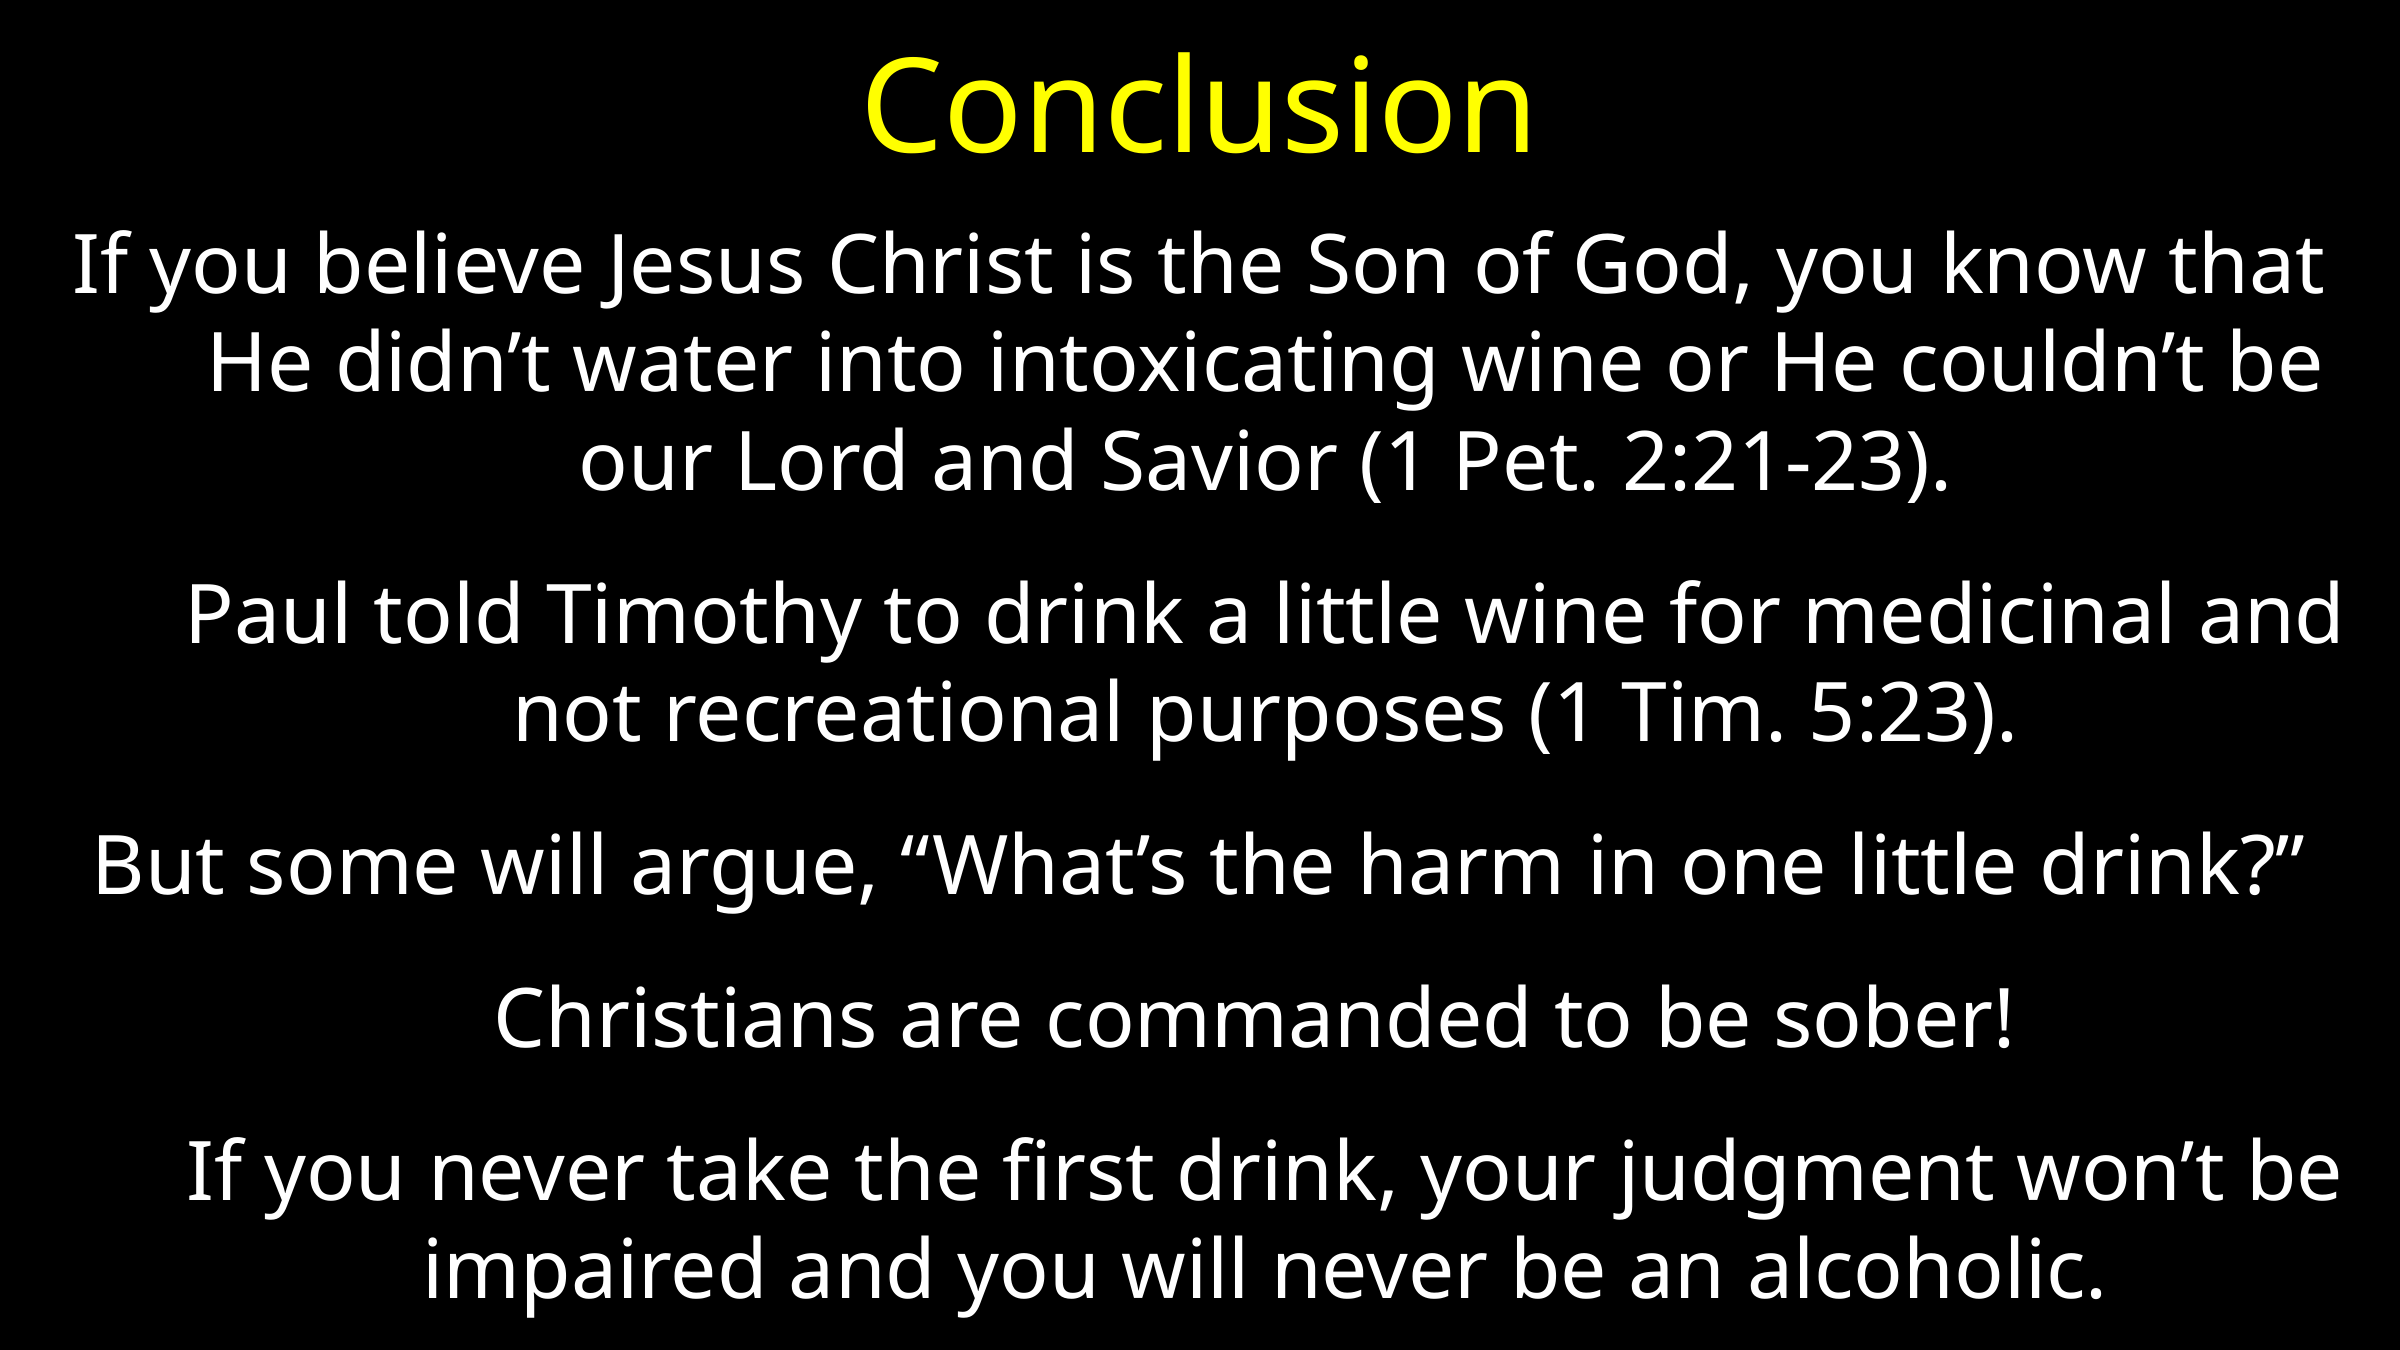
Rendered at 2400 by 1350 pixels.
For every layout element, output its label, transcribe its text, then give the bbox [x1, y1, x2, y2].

list If you believe Jesus Christ is the Son of God, you know that He didn’t water into intoxicating wine or He couldn’t be our Lord and Savior (1 Pet. 2:21-23). Paul told Timothy to drink a little wine for medicinal and not recreational purposes (1 Tim. 5:23). But some will argue, “What’s the harm in one little drink?” Christians are commanded to be sober! If you never take the first drink, your judgment won’t be impaired and you will never be an alcoholic. [0, 200, 2400, 1350]
title Conclusion [0, 0, 2400, 200]
